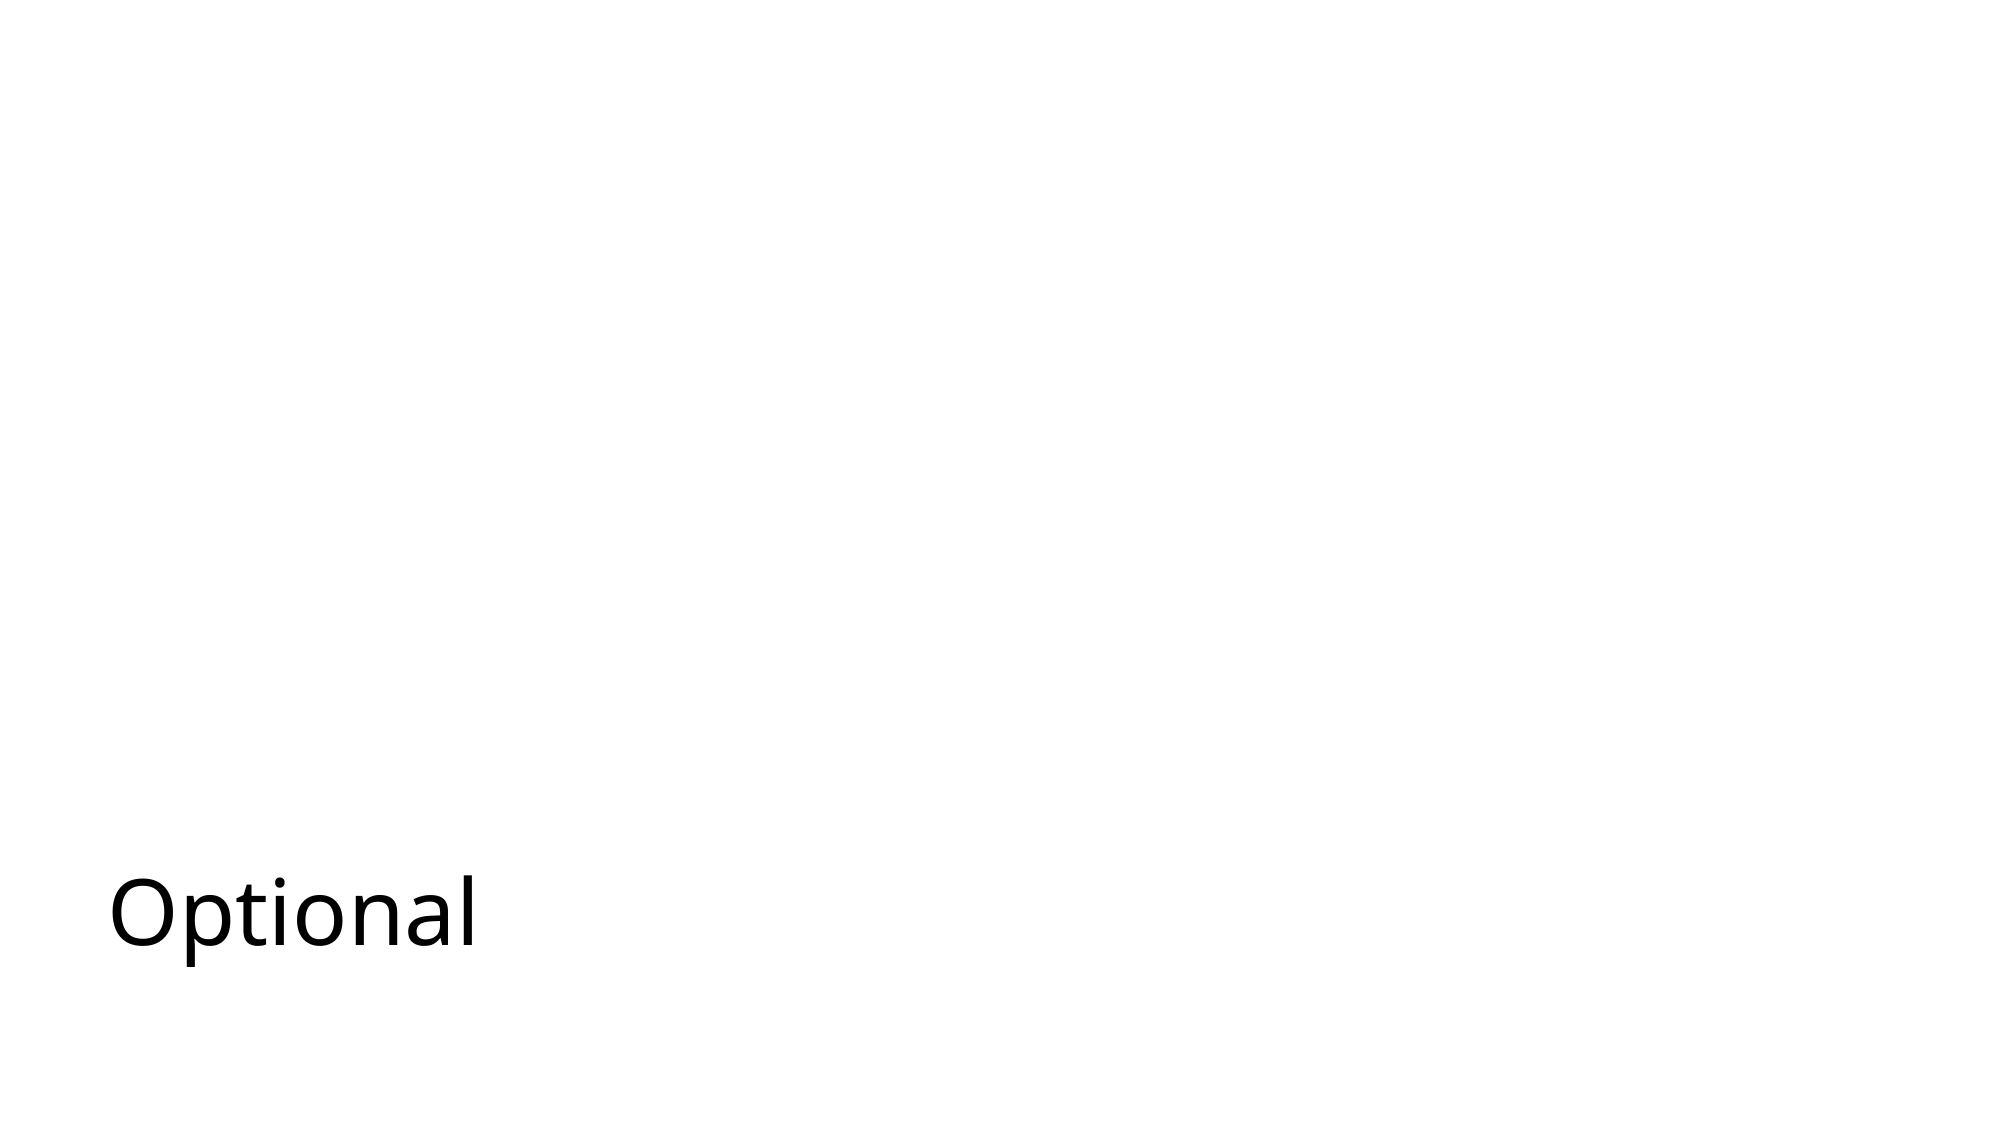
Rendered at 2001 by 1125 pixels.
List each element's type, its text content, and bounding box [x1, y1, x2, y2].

title Optional [93, 806, 1818, 1025]
